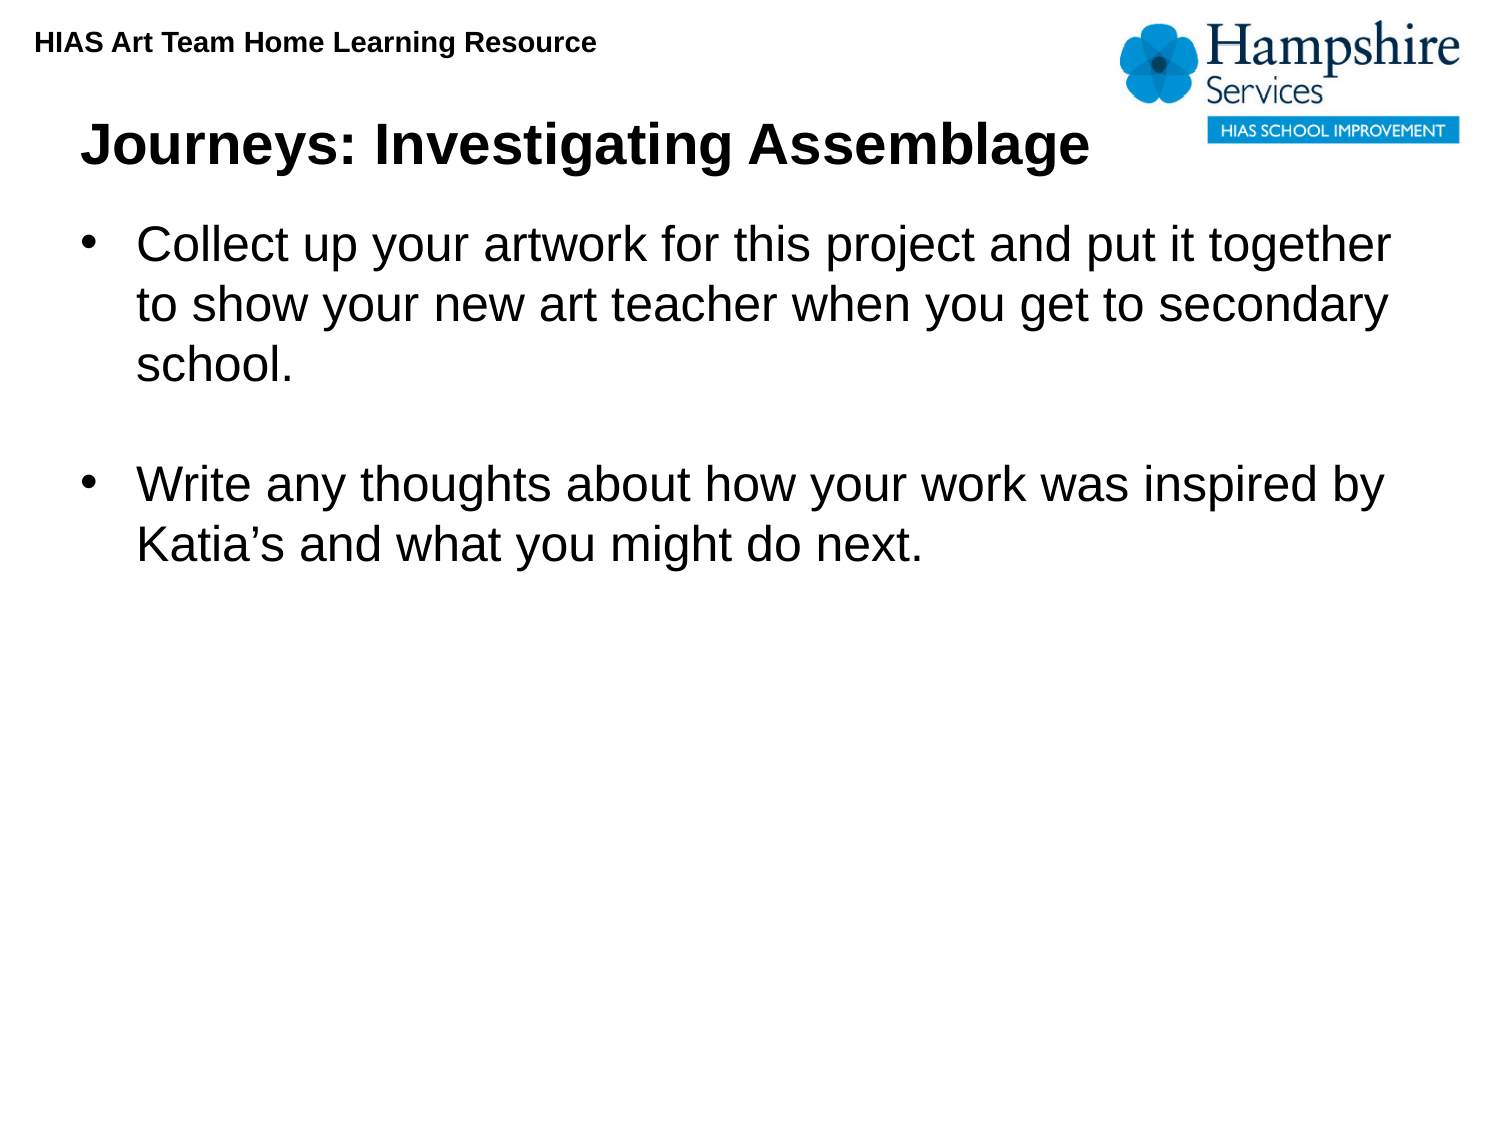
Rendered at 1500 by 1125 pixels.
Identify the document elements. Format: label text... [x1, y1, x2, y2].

subtitle Collect up your artwork for this project and put it together to show your new art teacher when you get to secondary school. Write any thoughts about how your work was inspired by Katia’s and what you might do next. [64, 203, 1447, 1012]
picture [1115, 20, 1463, 148]
text_box HIAS Art Team Home Learning Resource [19, 15, 686, 66]
title Journeys: Investigating Assemblage [64, 66, 1388, 203]
